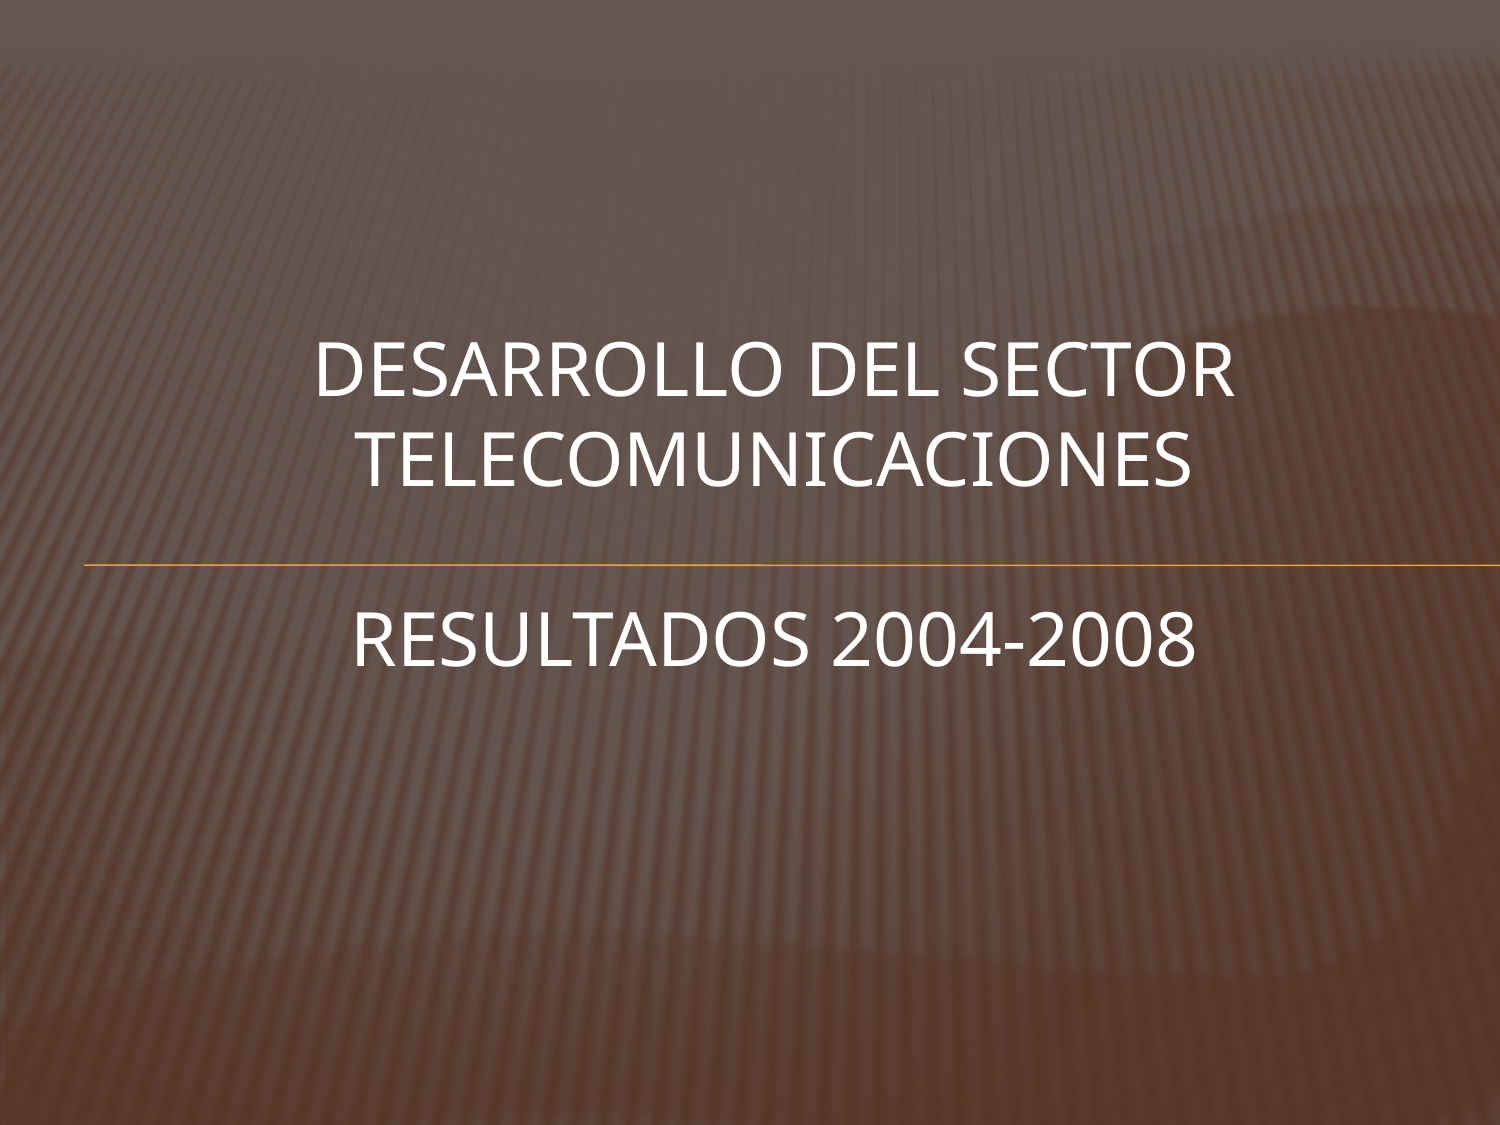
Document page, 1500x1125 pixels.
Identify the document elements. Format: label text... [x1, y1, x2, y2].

title Desarrollo del sector telecomunicaciones Resultados 2004-2008 [137, 313, 1413, 775]
